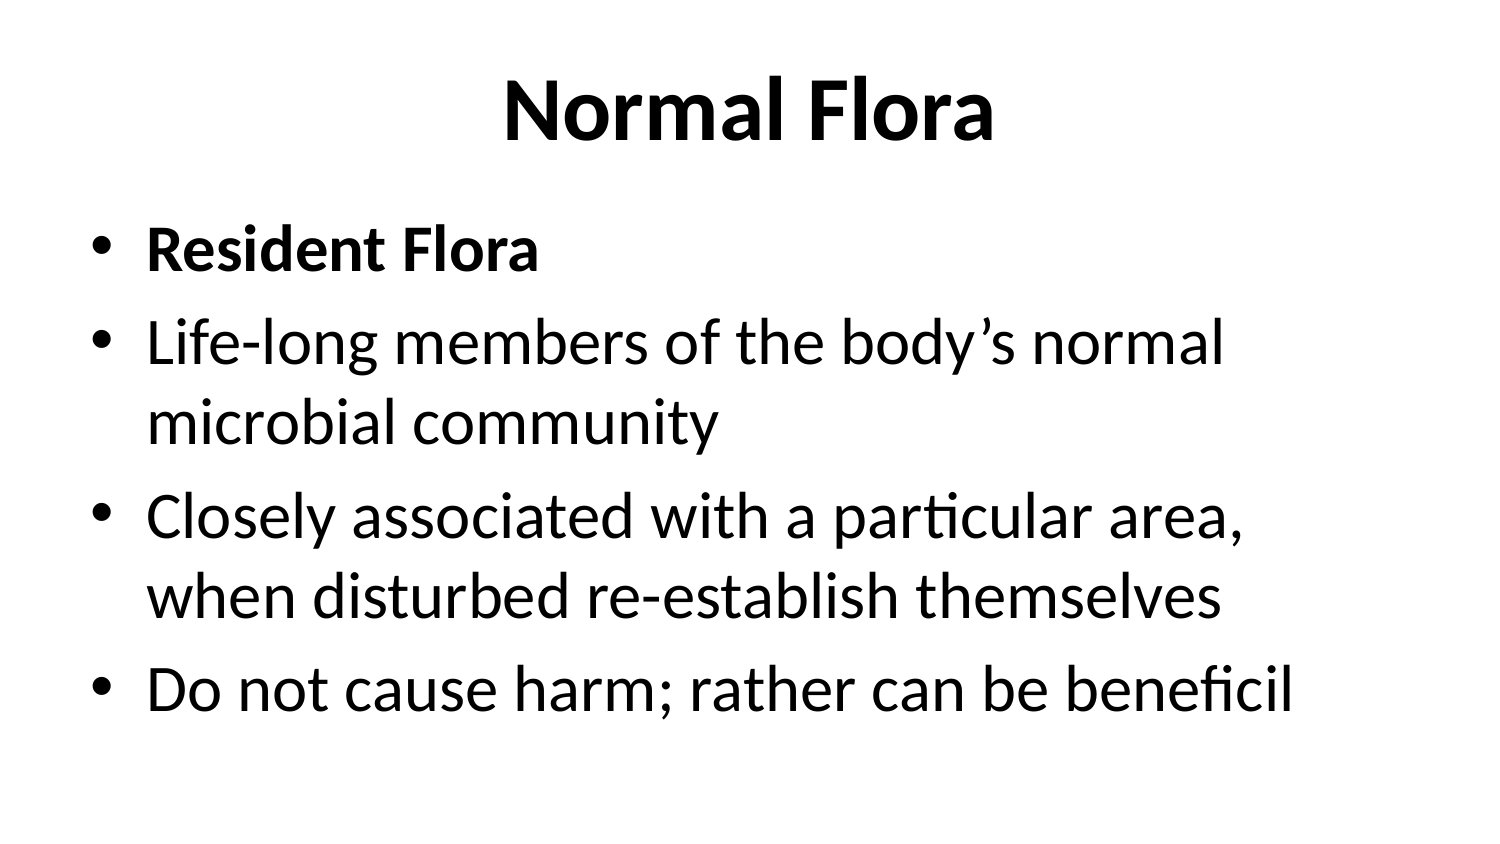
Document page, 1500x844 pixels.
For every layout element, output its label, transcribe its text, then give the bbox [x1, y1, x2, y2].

list Resident Flora Life-long members of the body’s normal microbial community Closely associated with a particular area, when disturbed re-establish themselves Do not cause harm; rather can be beneficil [75, 196, 1425, 754]
title Normal Flora [75, 33, 1425, 175]
